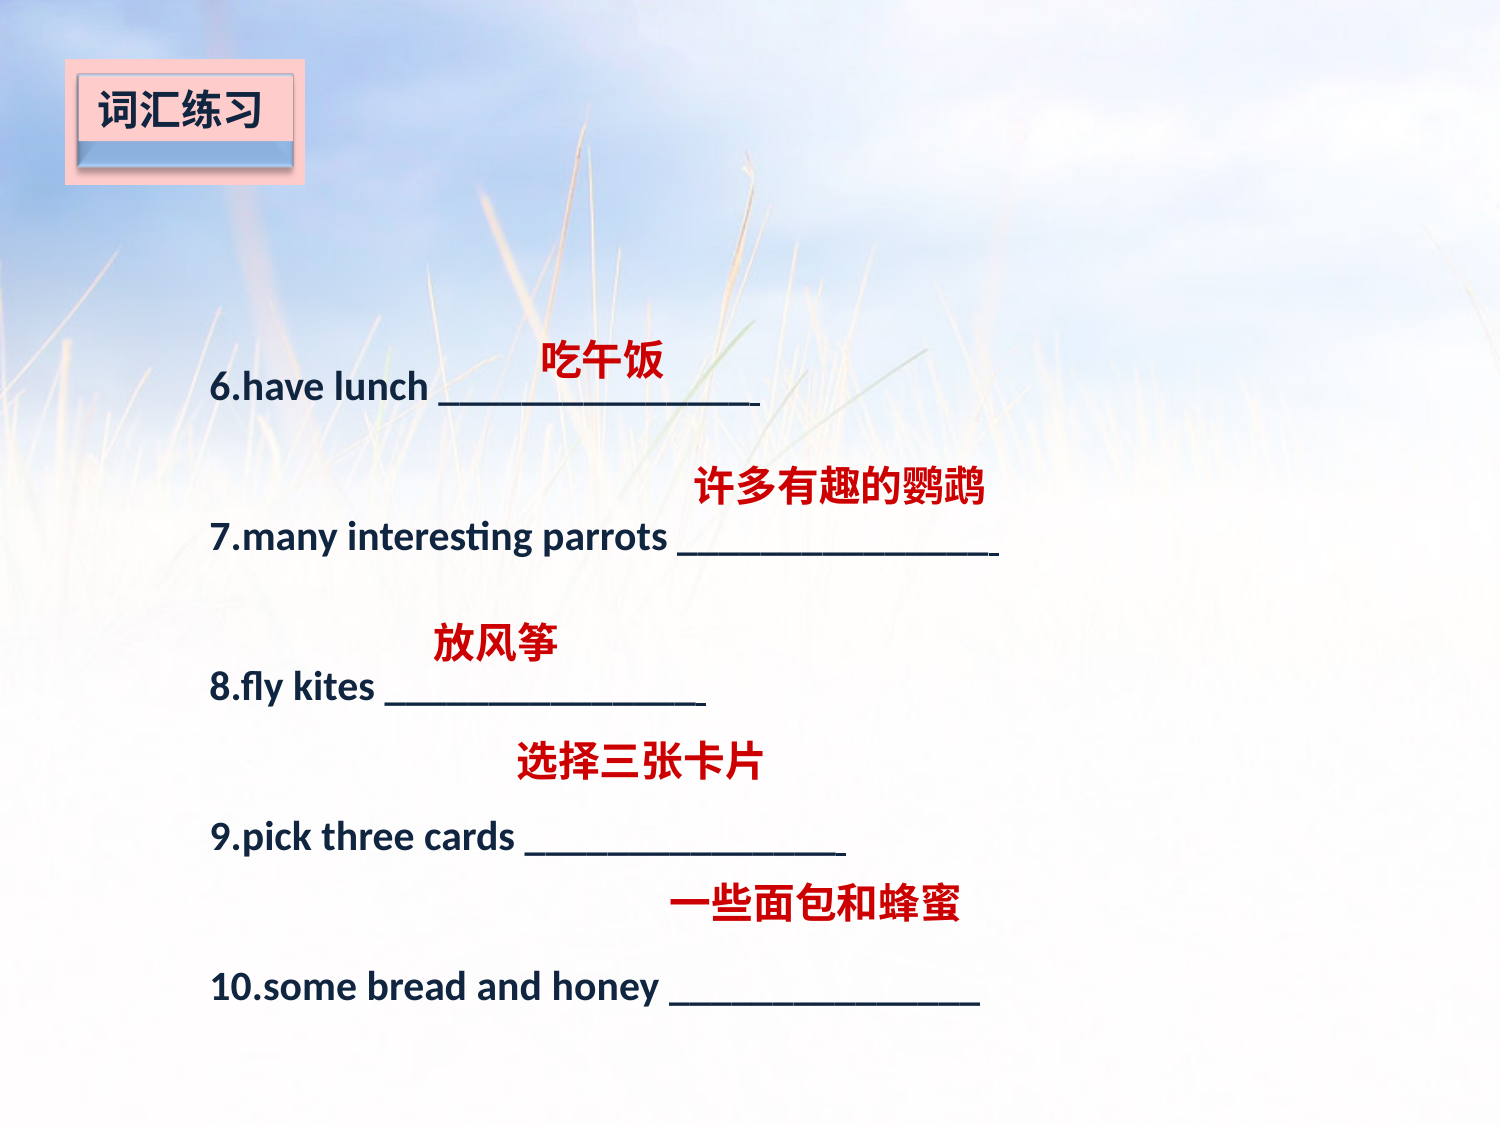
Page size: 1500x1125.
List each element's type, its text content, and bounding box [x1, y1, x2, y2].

text_box 吃午饭 [525, 326, 786, 391]
text_box 一些面包和蜂蜜 [655, 869, 1034, 935]
picture [0, 0, 1500, 1125]
text_box 许多有趣的鹦鹉 [679, 452, 1022, 517]
text_box 6.have lunch _______________ 7.many interesting parrots _______________ 8.fly kites _______________ 9.pick three cards _______________ 10.some bread and honey _______________ [194, 326, 1341, 1016]
text_box 选择三张卡片 [501, 727, 821, 793]
text_box 放风筝 [419, 609, 739, 675]
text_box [64, 58, 306, 186]
